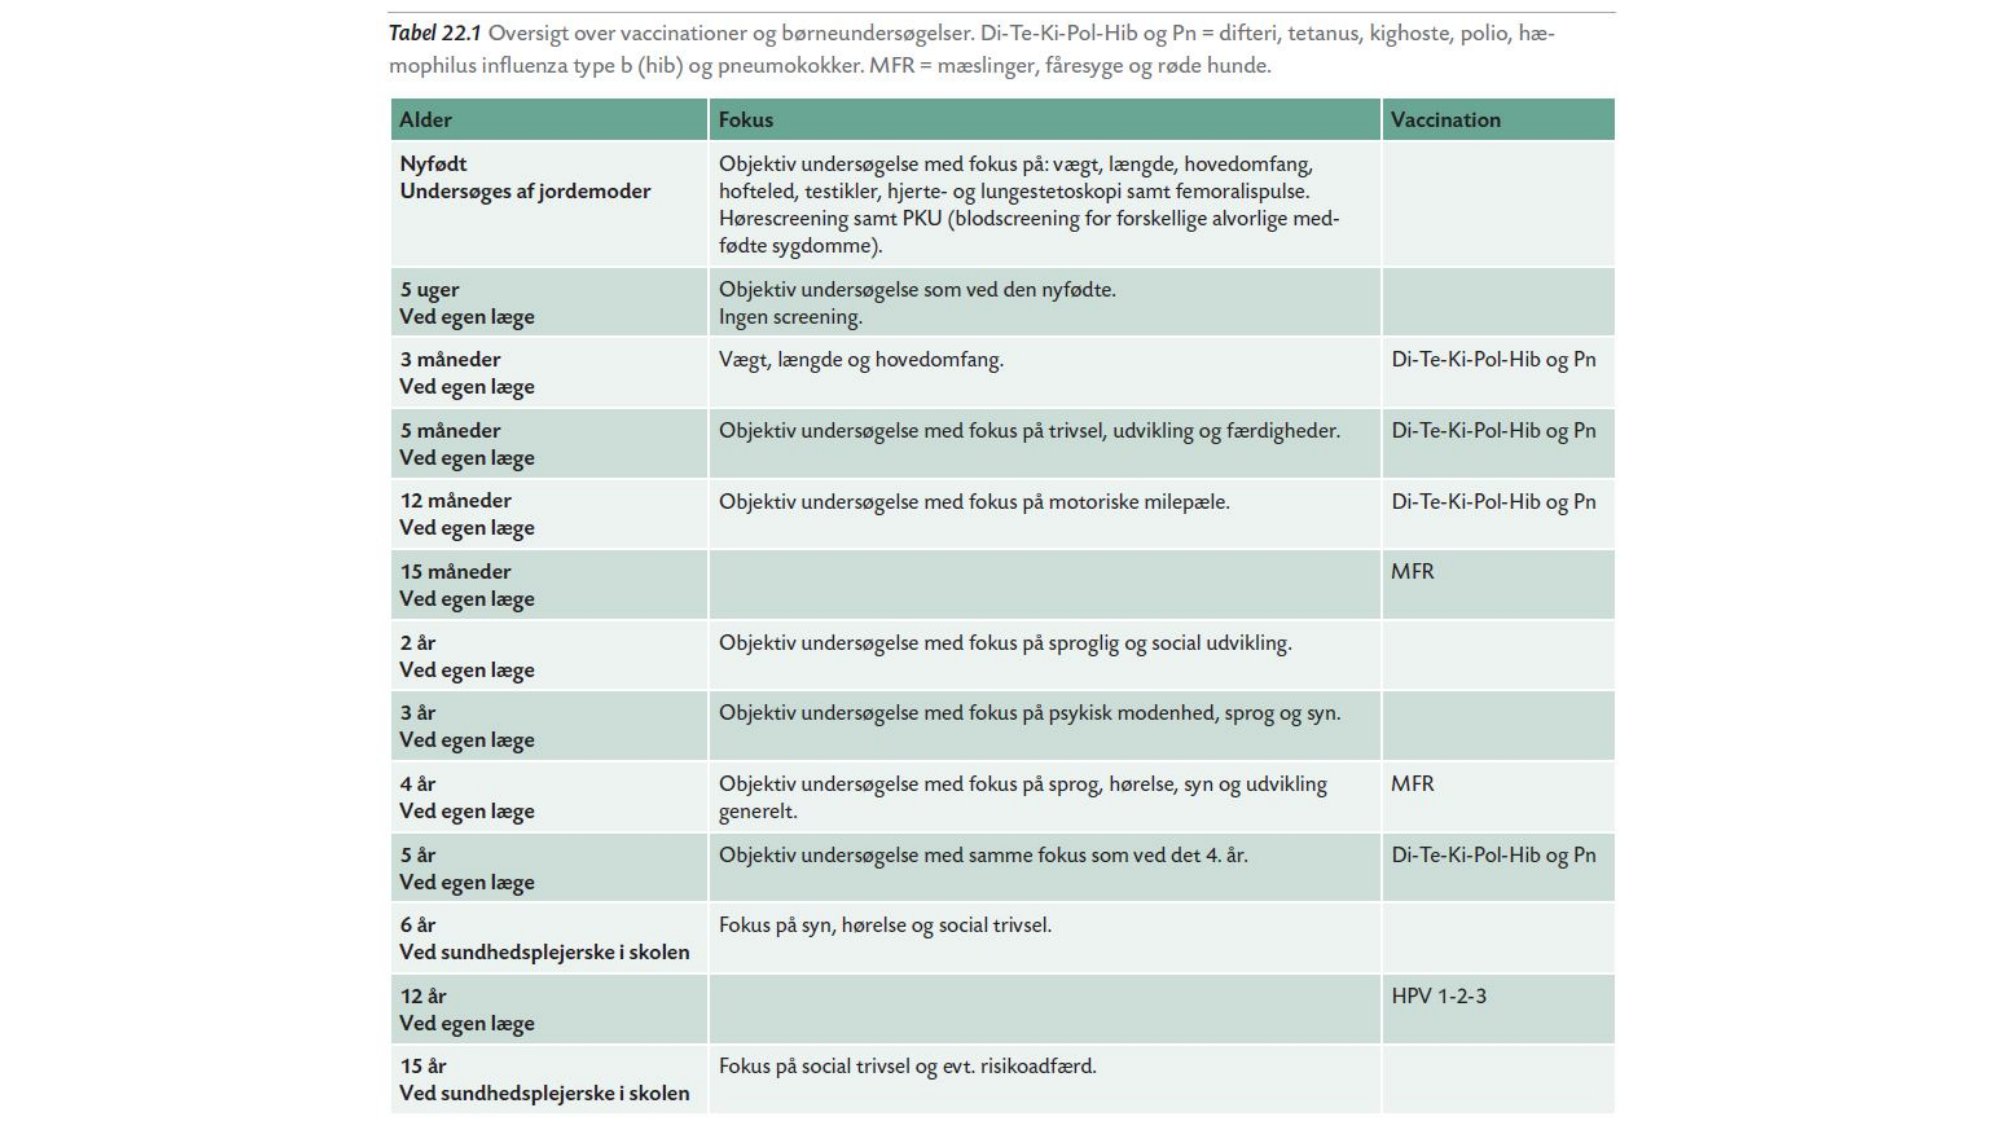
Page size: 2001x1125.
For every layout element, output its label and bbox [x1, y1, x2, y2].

picture [376, 0, 1624, 1125]
